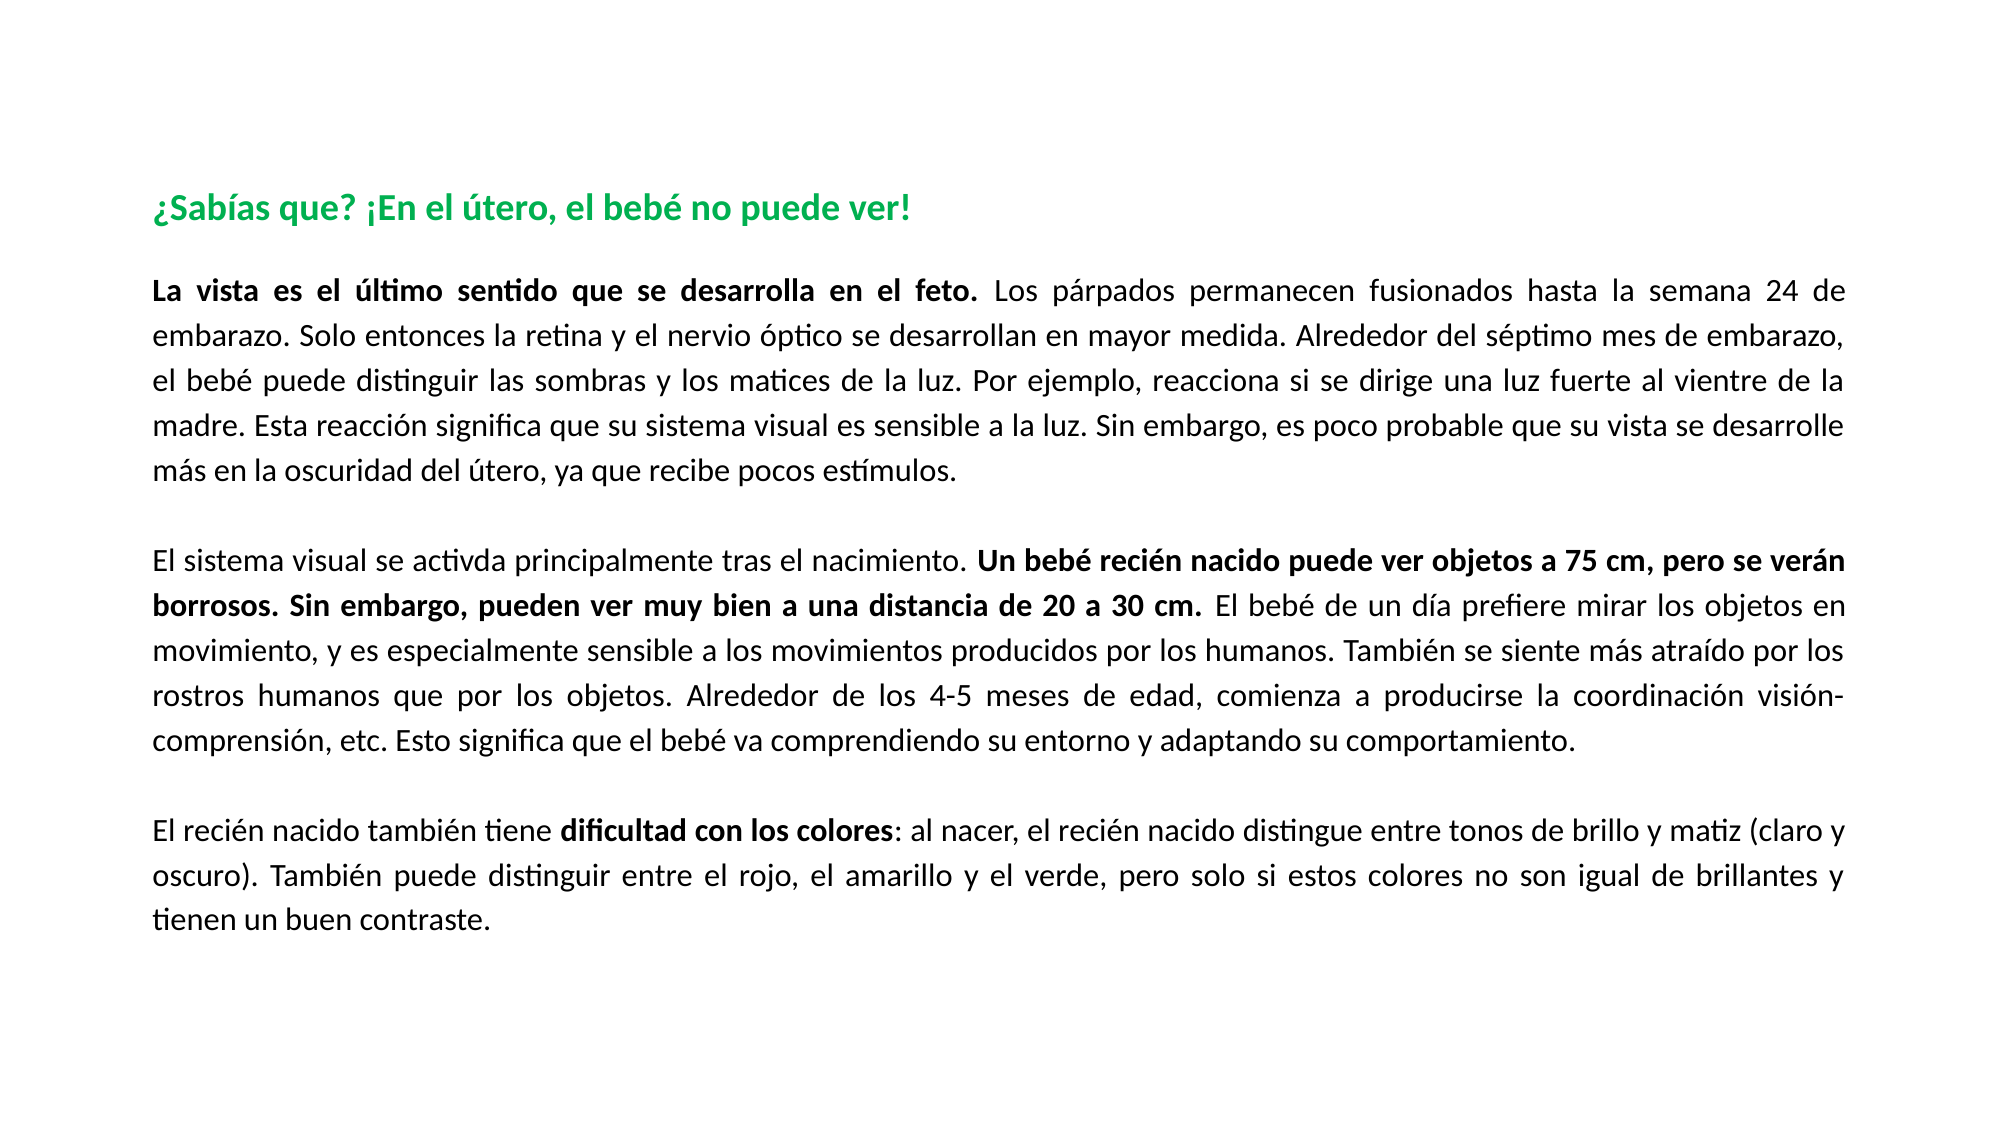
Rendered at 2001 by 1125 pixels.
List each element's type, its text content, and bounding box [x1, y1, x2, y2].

list ¿Sabías que? ¡En el útero, el bebé no puede ver! La vista es el último sentido que se desarrolla en el feto. Los párpados permanecen fusionados hasta la semana 24 de embarazo. Solo entonces la retina y el nervio óptico se desarrollan en mayor medida. Alrededor del séptimo mes de embarazo, el bebé puede distinguir las sombras y los matices de la luz. Por ejemplo, reacciona si se dirige una luz fuerte al vientre de la madre. Esta reacción significa que su sistema visual es sensible a la luz. Sin embargo, es poco probable que su vista se desarrolle más en la oscuridad del útero, ya que recibe pocos estímulos. El sistema visual se activda principalmente tras el nacimiento. Un bebé recién nacido puede ver objetos a 75 cm, pero se verán borrosos. Sin embargo, pueden ver muy bien a una distancia de 20 a 30 cm. El bebé de un día prefiere mirar los objetos en movimiento, y es especialmente sensible a los movimientos producidos por los humanos. También se siente más atraído por los rostros humanos que por los objetos. Alrededor de los 4-5 meses de edad, comienza a producirse la coordinación visión-comprensión, etc. Esto significa que el bebé va comprendiendo su entorno y adaptando su comportamiento. El recién nacido también tiene dificultad con los colores: al nacer, el recién nacido distingue entre tonos de brillo y matiz (claro y oscuro). También puede distinguir entre el rojo, el amarillo y el verde, pero solo si estos colores no son igual de brillantes y tienen un buen contraste. [137, 168, 1863, 980]
